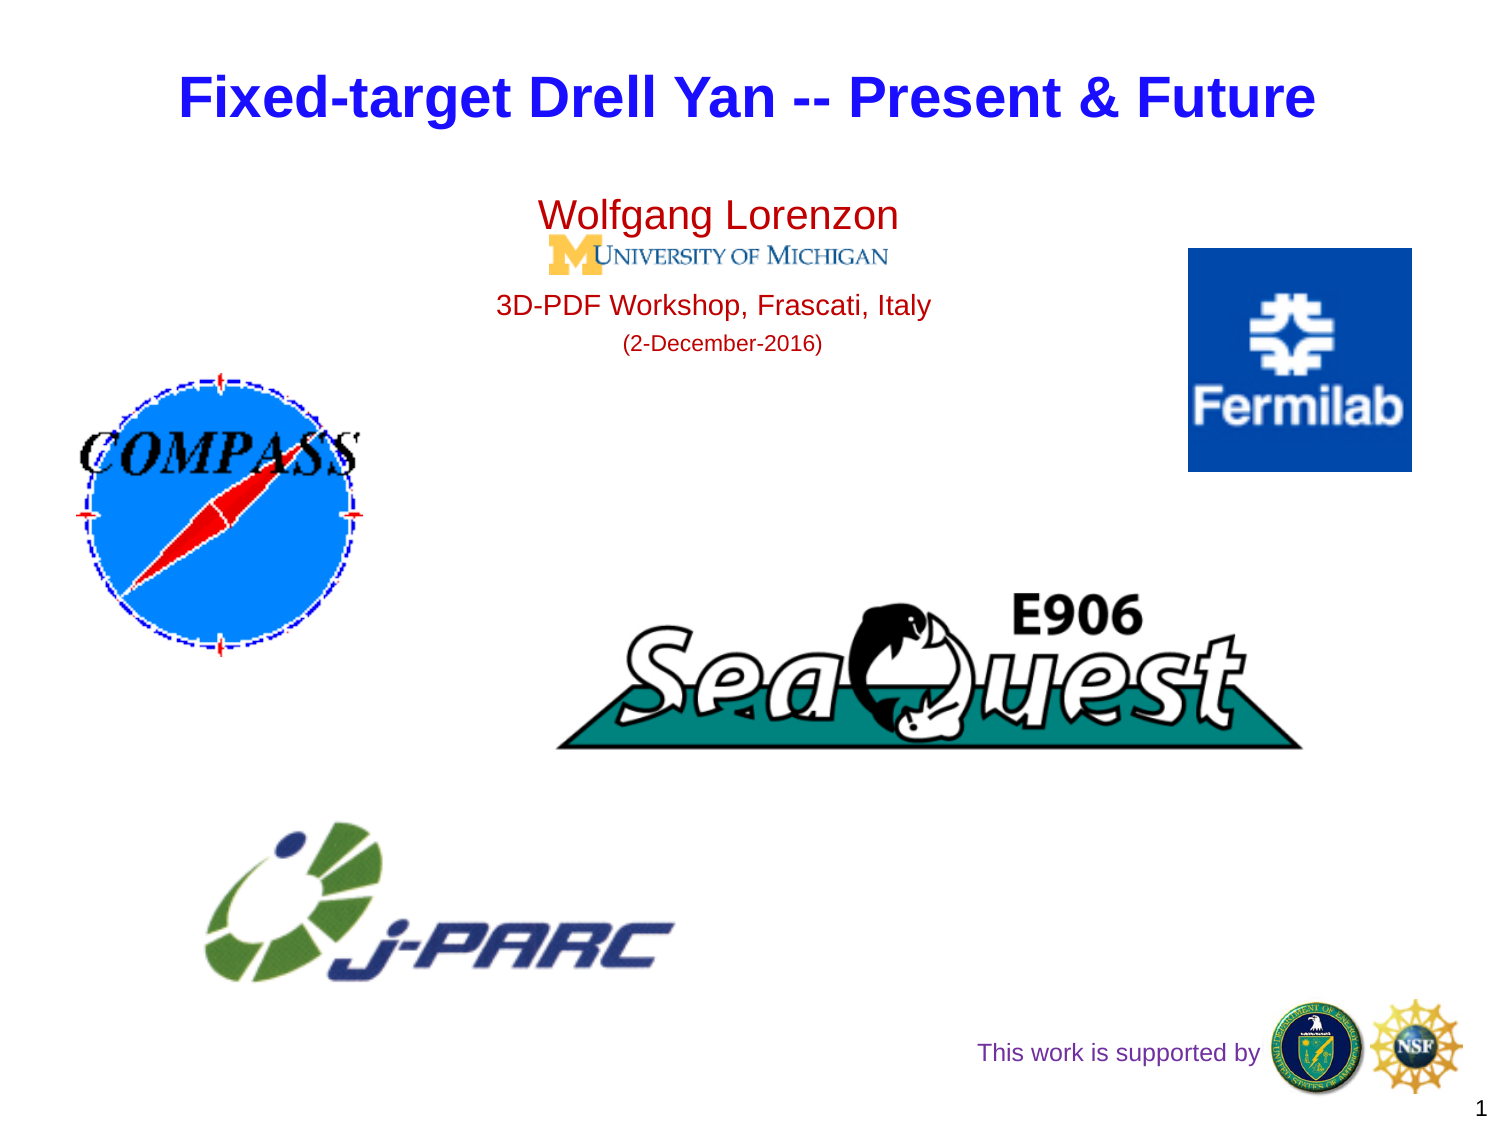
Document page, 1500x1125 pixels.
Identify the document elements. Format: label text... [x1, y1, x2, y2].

picture [199, 524, 1321, 1002]
text_box This work is supported by [962, 1029, 1257, 1075]
picture [1188, 248, 1412, 472]
text_box Wolfgang Lorenzon 3D-PDF Workshop, Frascati, Italy (2-December-2016) [437, 187, 1000, 358]
title Fixed-target Drell Yan -- Present & Future [12, 52, 1485, 163]
picture [76, 373, 363, 658]
picture [1262, 993, 1463, 1101]
picture [549, 212, 888, 276]
slide_number 1 [1459, 1085, 1500, 1125]
